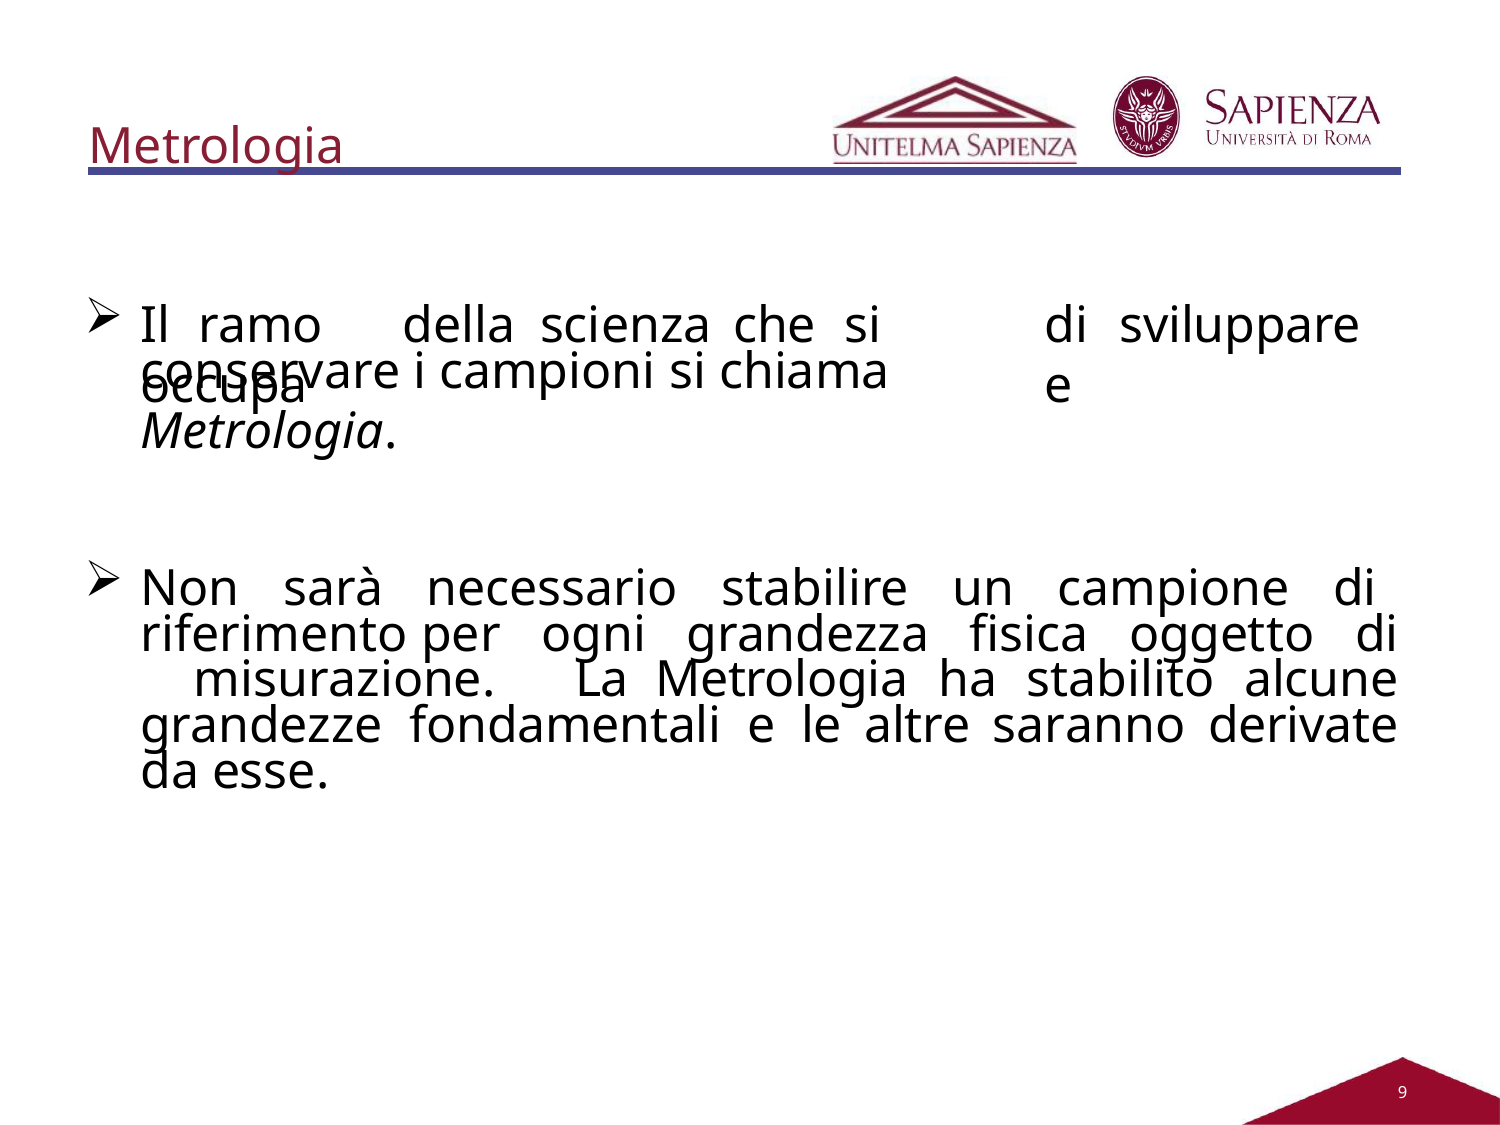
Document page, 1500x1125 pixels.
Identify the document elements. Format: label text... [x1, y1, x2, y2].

text_box Non sarà necessario stabilire un campione di riferimento per ogni grandezza fisica oggetto di misurazione. La Metrologia ha stabilito alcune grandezze fondamentali e le altre saranno derivate da esse. [82, 569, 1400, 798]
text_box conservare i campioni si chiama Metrologia. [138, 338, 1074, 459]
text_box Il ramo della scienza che si occupa [82, 292, 1012, 413]
slide_number 2 [1393, 1081, 1422, 1125]
text_box di sviluppare e [1042, 292, 1400, 413]
picture [832, 76, 1077, 113]
picture [1104, 66, 1414, 113]
title Metrologia [86, 113, 1414, 302]
picture [1241, 1057, 1500, 1125]
